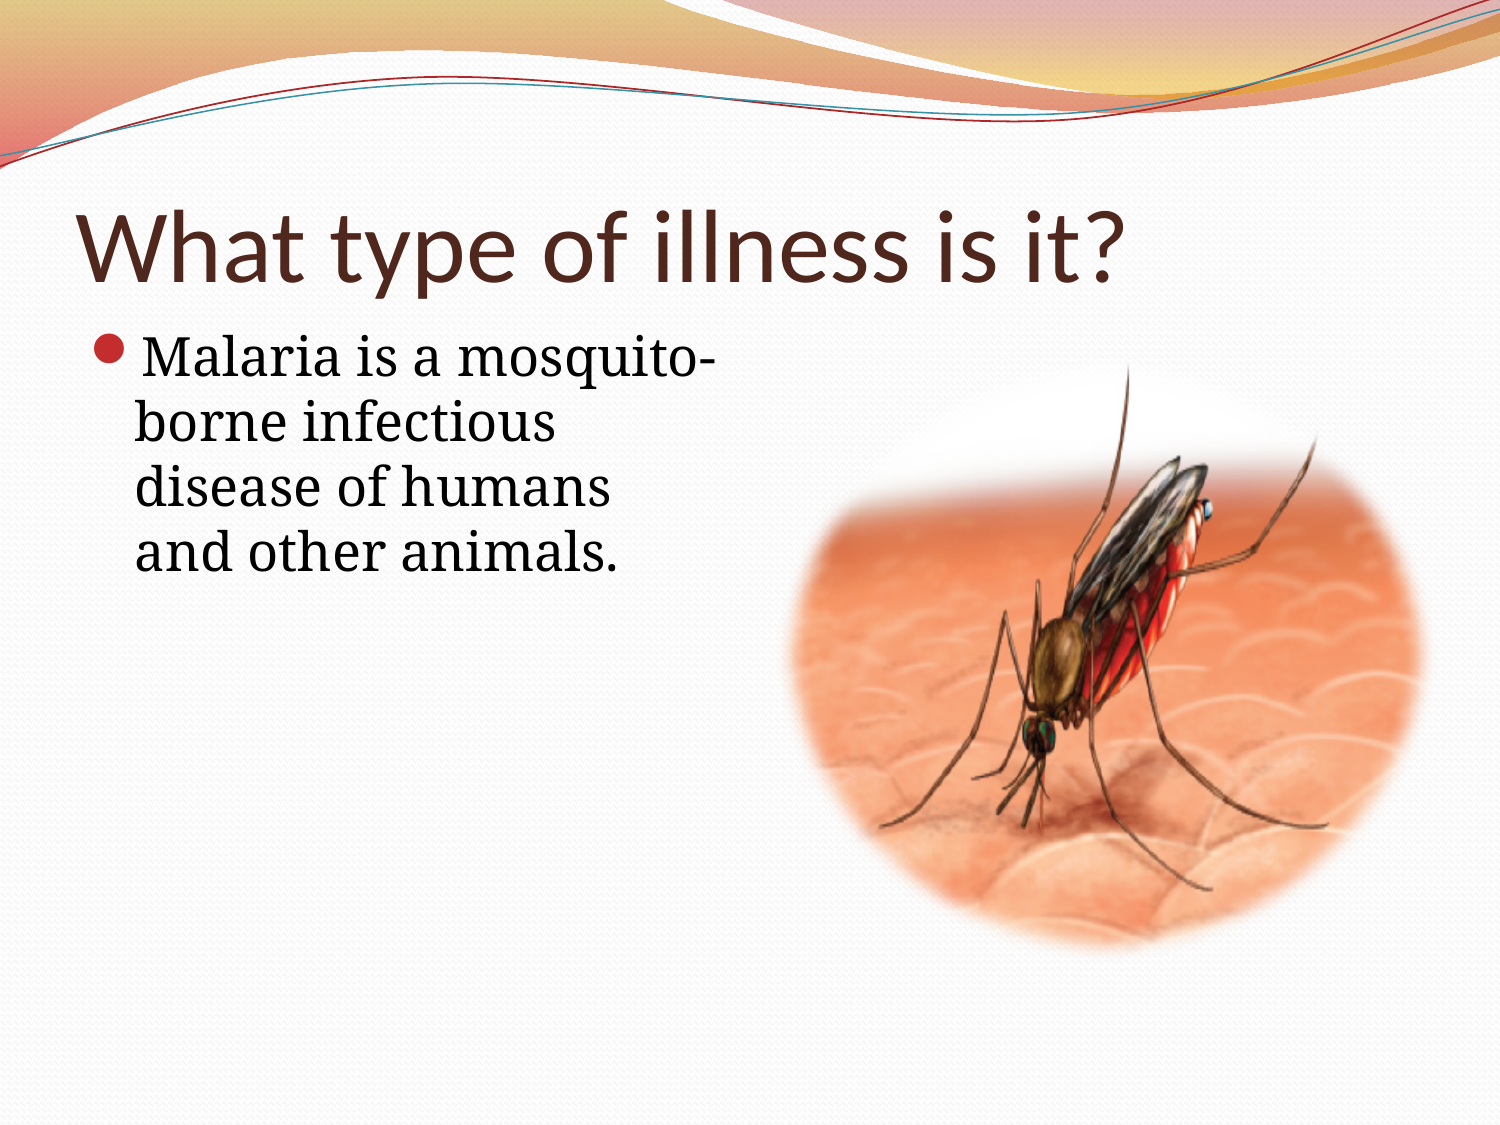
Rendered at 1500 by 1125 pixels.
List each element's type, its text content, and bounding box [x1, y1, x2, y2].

title What type of illness is it? [75, 115, 1425, 303]
list Malaria is a mosquito-borne infectious disease of humans and other animals. [75, 314, 738, 1043]
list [774, 349, 1438, 963]
